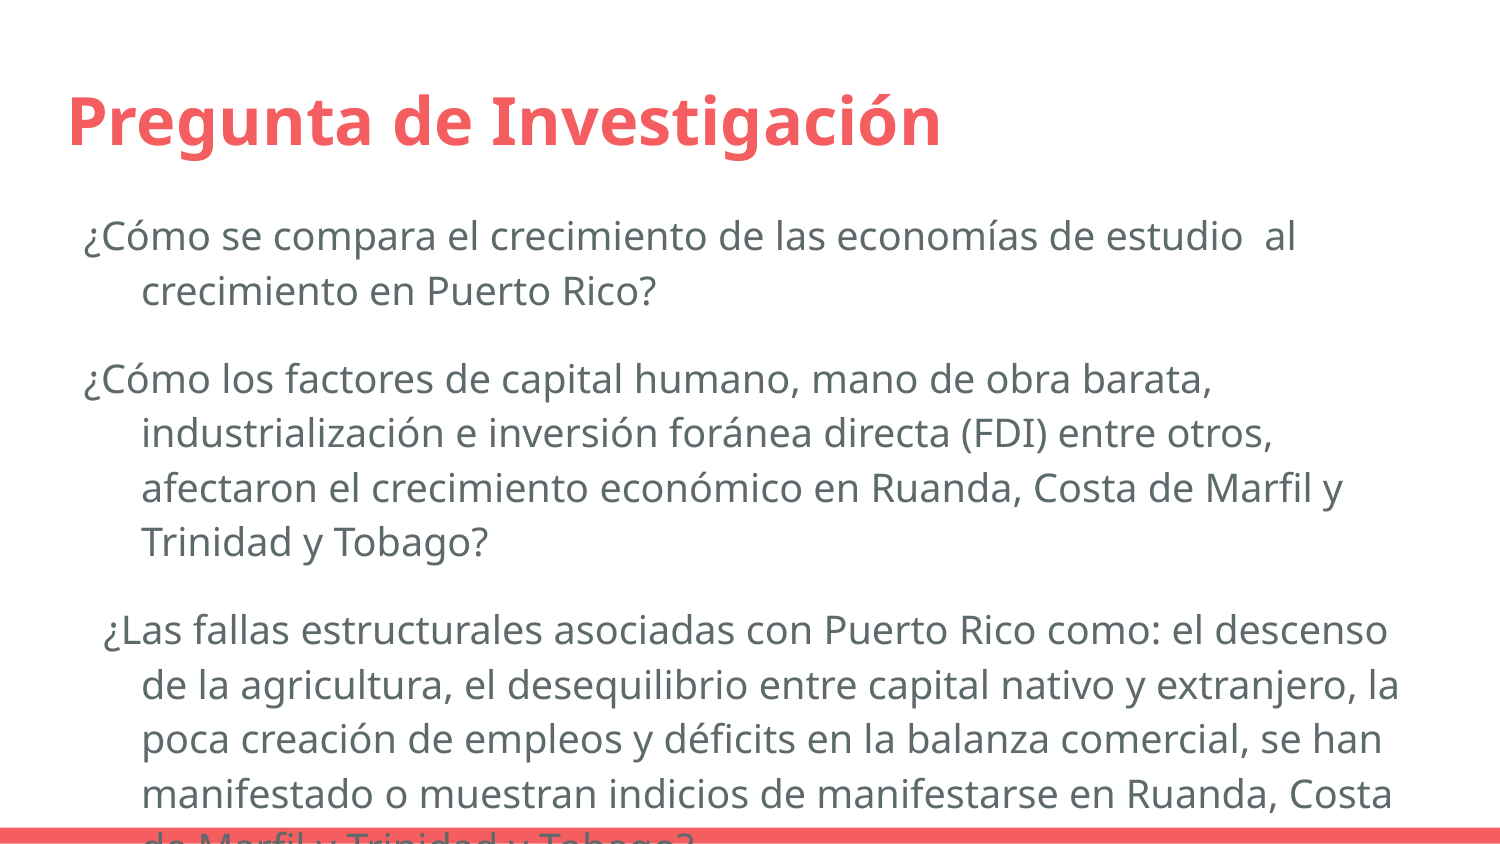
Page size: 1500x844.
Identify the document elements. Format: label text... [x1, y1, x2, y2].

title Pregunta de Investigación [51, 64, 1449, 167]
list ¿Cómo se compara el crecimiento de las economías de estudio al crecimiento en Puerto Rico? ¿Cómo los factores de capital humano, mano de obra barata, industrialización e inversión foránea directa (FDI) entre otros, afectaron el crecimiento económico en Ruanda, Costa de Marfil y Trinidad y Tobago? ¿Las fallas estructurales asociadas con Puerto Rico como: el descenso de la agricultura, el desequilibrio entre capital nativo y extranjero, la poca creación de empleos y déficits en la balanza comercial, se han manifestado o muestran indicios de manifestarse en Ruanda, Costa de Marfil y Trinidad y Tobago? [51, 189, 1449, 750]
